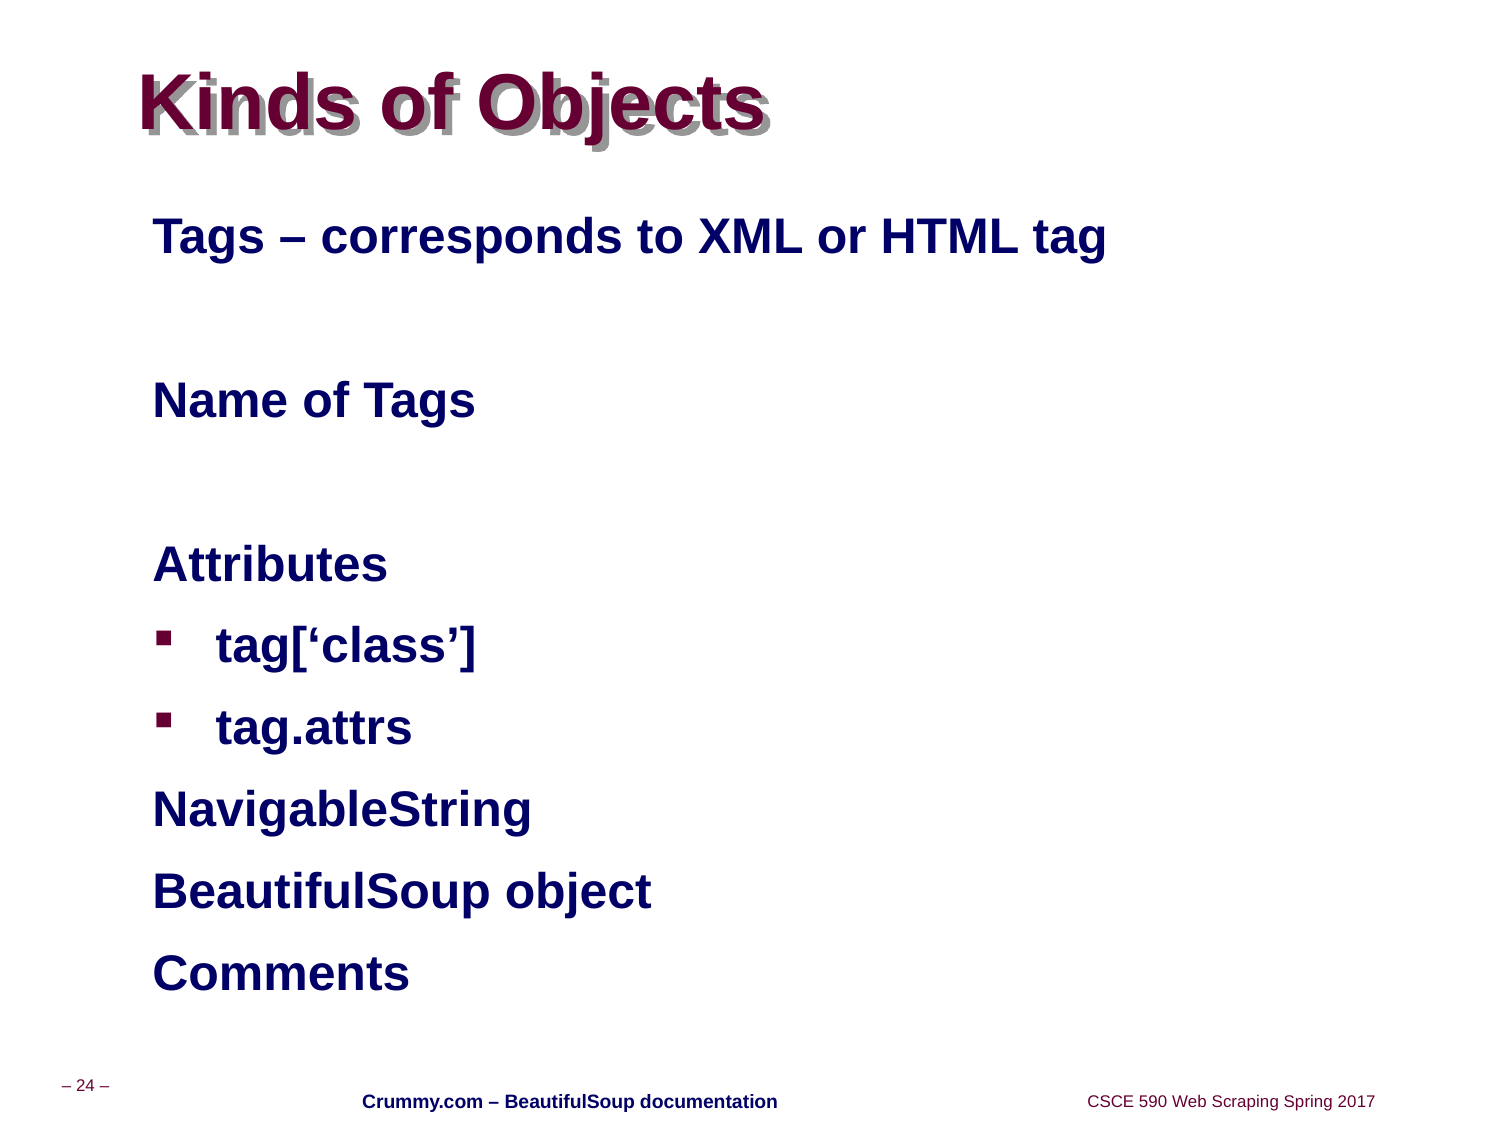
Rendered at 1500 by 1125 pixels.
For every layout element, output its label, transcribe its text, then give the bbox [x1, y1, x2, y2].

list Tags – corresponds to XML or HTML tag Name of Tags Attributes tag[‘class’] tag.attrs NavigableString BeautifulSoup object Comments [137, 199, 1411, 1063]
text_box Crummy.com – BeautifulSoup documentation [347, 1059, 794, 1120]
title Kinds of Objects [137, 40, 1497, 169]
